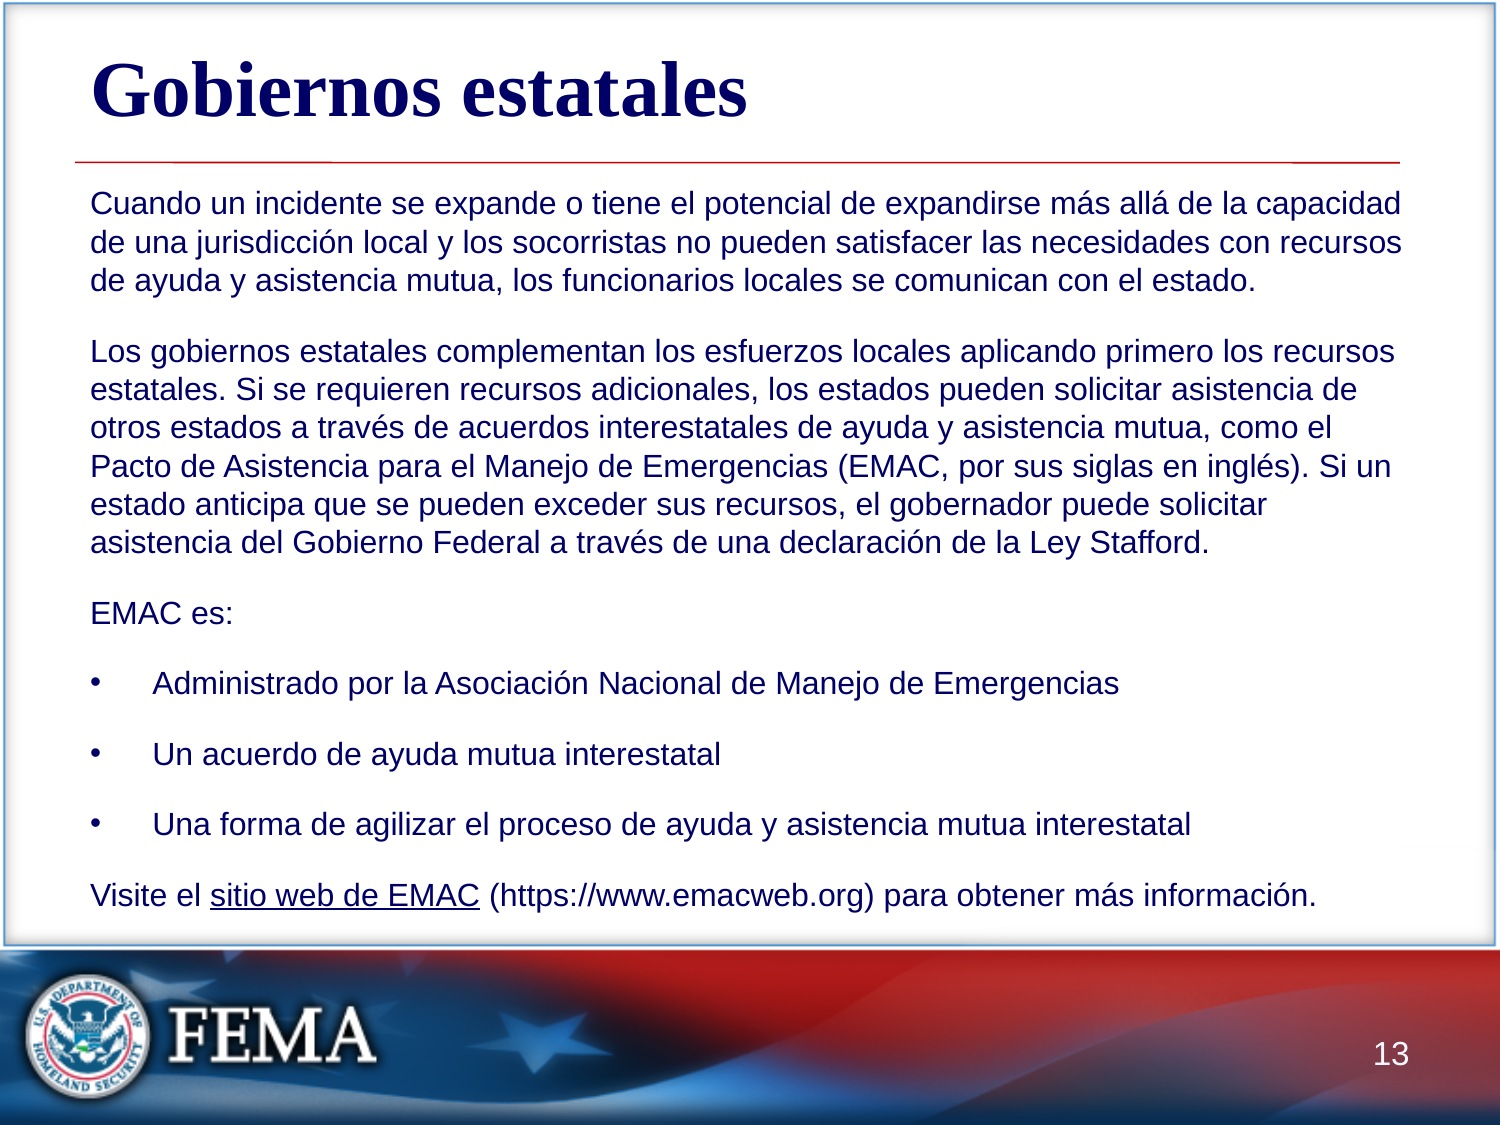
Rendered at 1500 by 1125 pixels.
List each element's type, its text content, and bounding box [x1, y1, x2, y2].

list Cuando un incidente se expande o tiene el potencial de expandirse más allá de la capacidad de una jurisdicción local y los socorristas no pueden satisfacer las necesidades con recursos de ayuda y asistencia mutua, los funcionarios locales se comunican con el estado. Los gobiernos estatales complementan los esfuerzos locales aplicando primero los recursos estatales. Si se requieren recursos adicionales, los estados pueden solicitar asistencia de otros estados a través de acuerdos interestatales de ayuda y asistencia mutua, como el Pacto de Asistencia para el Manejo de Emergencias (EMAC, por sus siglas en inglés). Si un estado anticipa que se pueden exceder sus recursos, el gobernador puede solicitar asistencia del Gobierno Federal a través de una declaración de la Ley Stafford. EMAC es: Administrado por la Asociación Nacional de Manejo de Emergencias Un acuerdo de ayuda mutua interestatal Una forma de agilizar el proceso de ayuda y asistencia mutua interestatal Visite el sitio web de EMAC (https://www.emacweb.org) para obtener más información. [75, 175, 1425, 938]
title Gobiernos estatales [75, 32, 1425, 138]
picture [0, 0, 1500, 1125]
slide_number 13 [1074, 1024, 1425, 1103]
